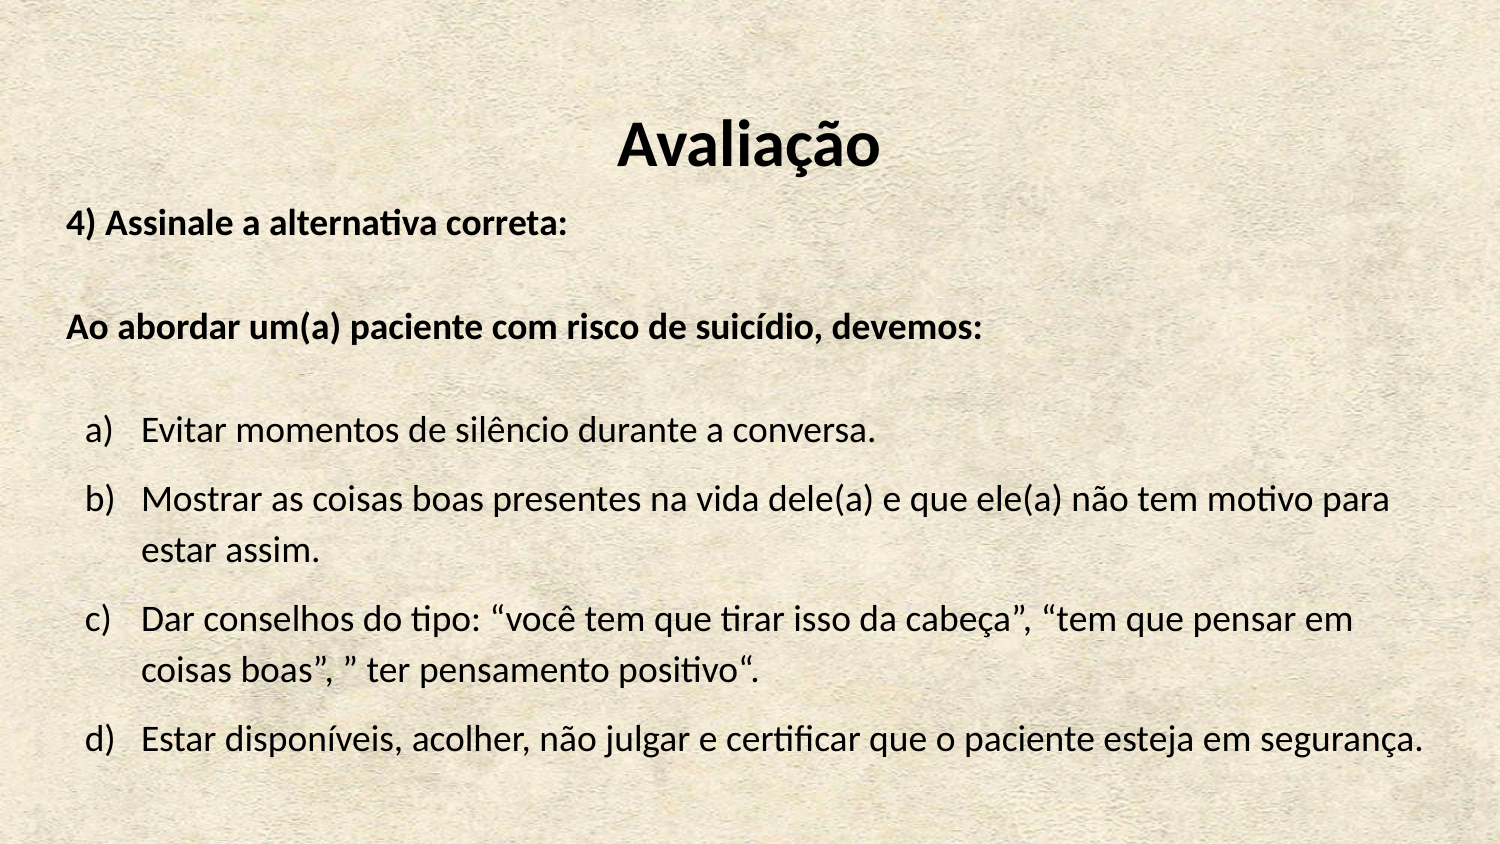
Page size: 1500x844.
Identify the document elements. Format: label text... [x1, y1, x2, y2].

picture [0, 0, 1500, 844]
list 4) Assinale a alternativa correta: Ao abordar um(a) paciente com risco de suicídio, devemos: Evitar momentos de silêncio durante a conversa. Mostrar as coisas boas presentes na vida dele(a) e que ele(a) não tem motivo para estar assim. Dar conselhos do tipo: “você tem que tirar isso da cabeça”, “tem que pensar em coisas boas”, ” ter pensamento positivo“. Estar disponíveis, acolher, não julgar e certificar que o paciente esteja em segurança. [51, 176, 1449, 737]
title Avaliação [51, 72, 1449, 167]
